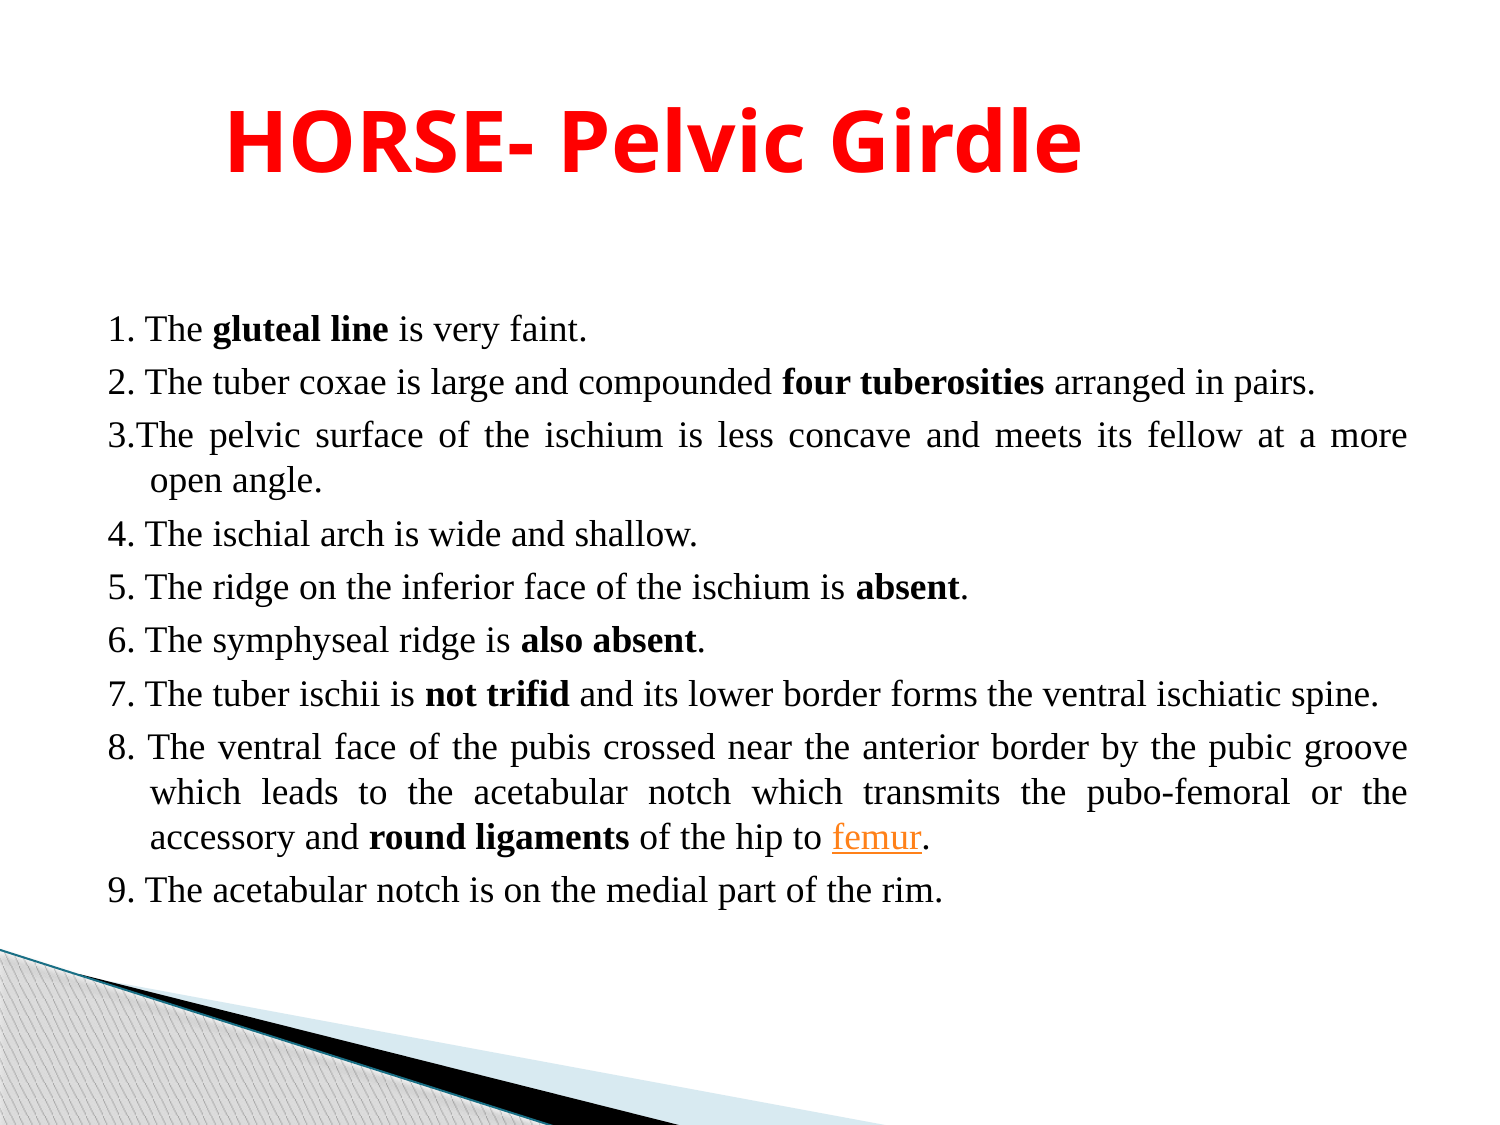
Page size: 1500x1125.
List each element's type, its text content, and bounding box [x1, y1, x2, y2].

title HORSE- Pelvic Girdle [75, 45, 1425, 233]
list 1. The gluteal line is very faint. 2. The tuber coxae is large and compounded four tuberosities arranged in pairs. 3.The pelvic surface of the ischium is less concave and meets its fellow at a more open angle. 4. The ischial arch is wide and shallow. 5. The ridge on the inferior face of the ischium is absent. 6. The symphyseal ridge is also absent. 7. The tuber ischii is not trifid and its lower border forms the ventral ischiatic spine. 8. The ventral face of the pubis crossed near the anterior border by the pubic groove which leads to the acetabular notch which transmits the pubo-femoral or the accessory and round ligaments of the hip to femur. 9. The acetabular notch is on the medial part of the rim. [75, 243, 1425, 986]
